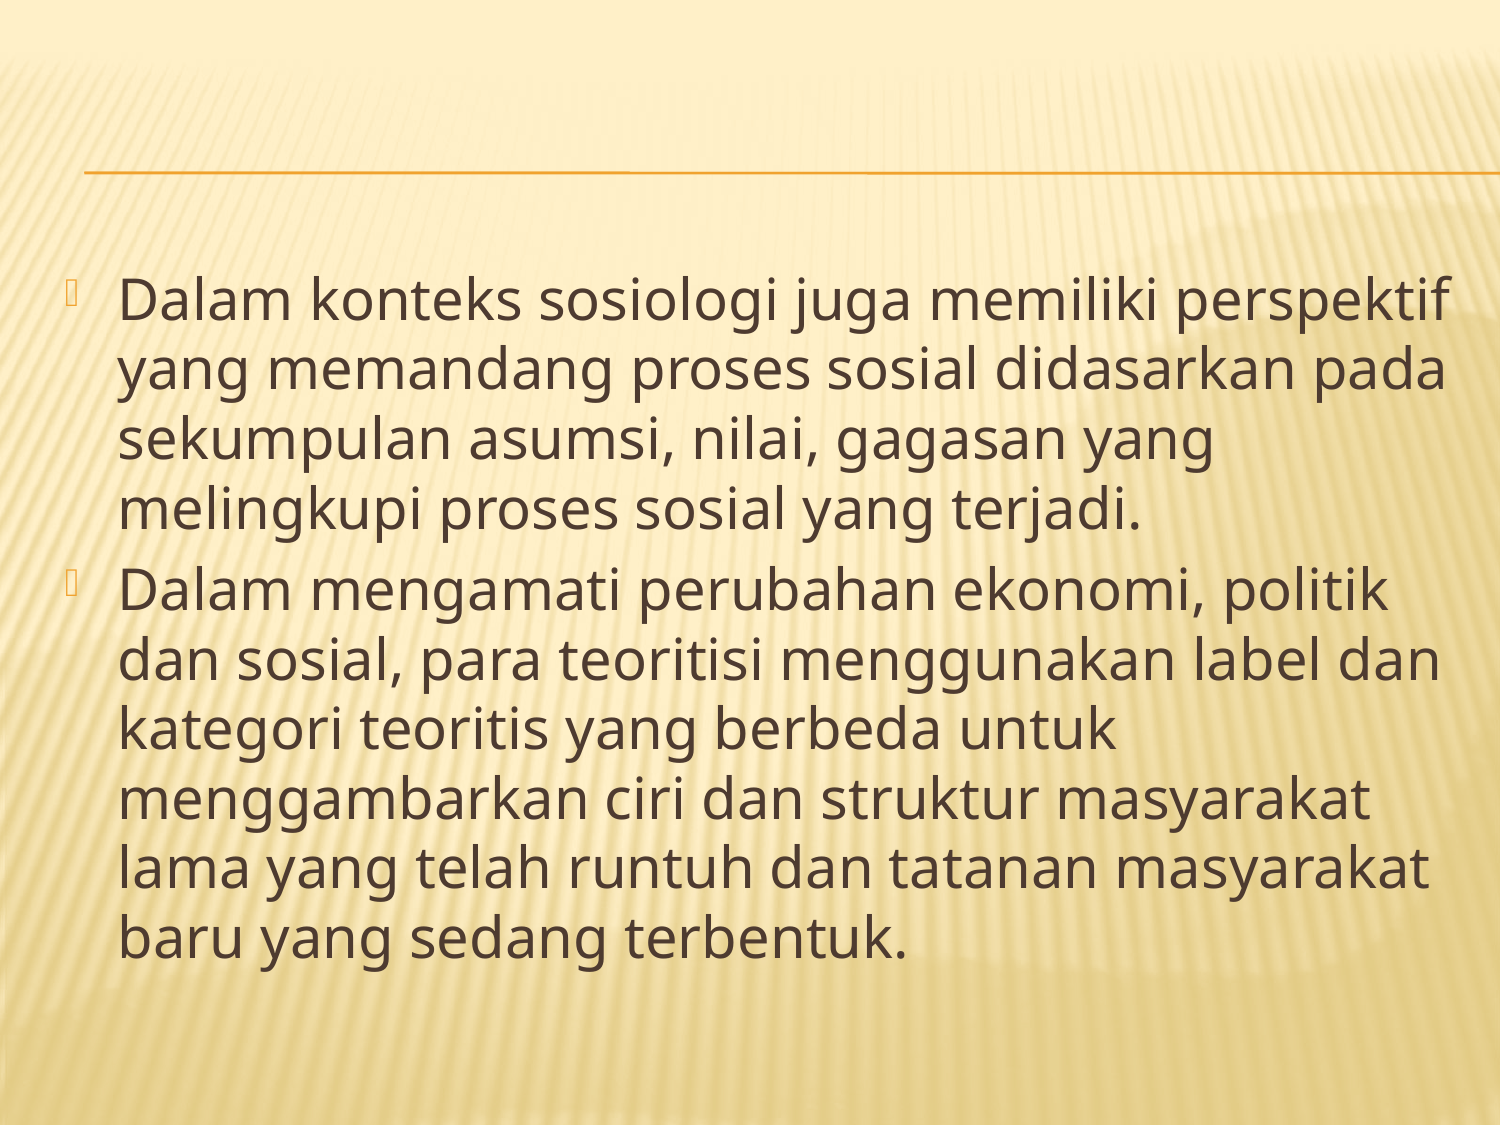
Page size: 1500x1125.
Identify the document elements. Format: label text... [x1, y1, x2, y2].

list Dalam konteks sosiologi juga memiliki perspektif yang memandang proses sosial didasarkan pada sekumpulan asumsi, nilai, gagasan yang melingkupi proses sosial yang terjadi. Dalam mengamati perubahan ekonomi, politik dan sosial, para teoritisi menggunakan label dan kategori teoritis yang berbeda untuk menggambarkan ciri dan struktur masyarakat lama yang telah runtuh dan tatanan masyarakat baru yang sedang terbentuk. [50, 254, 1475, 998]
